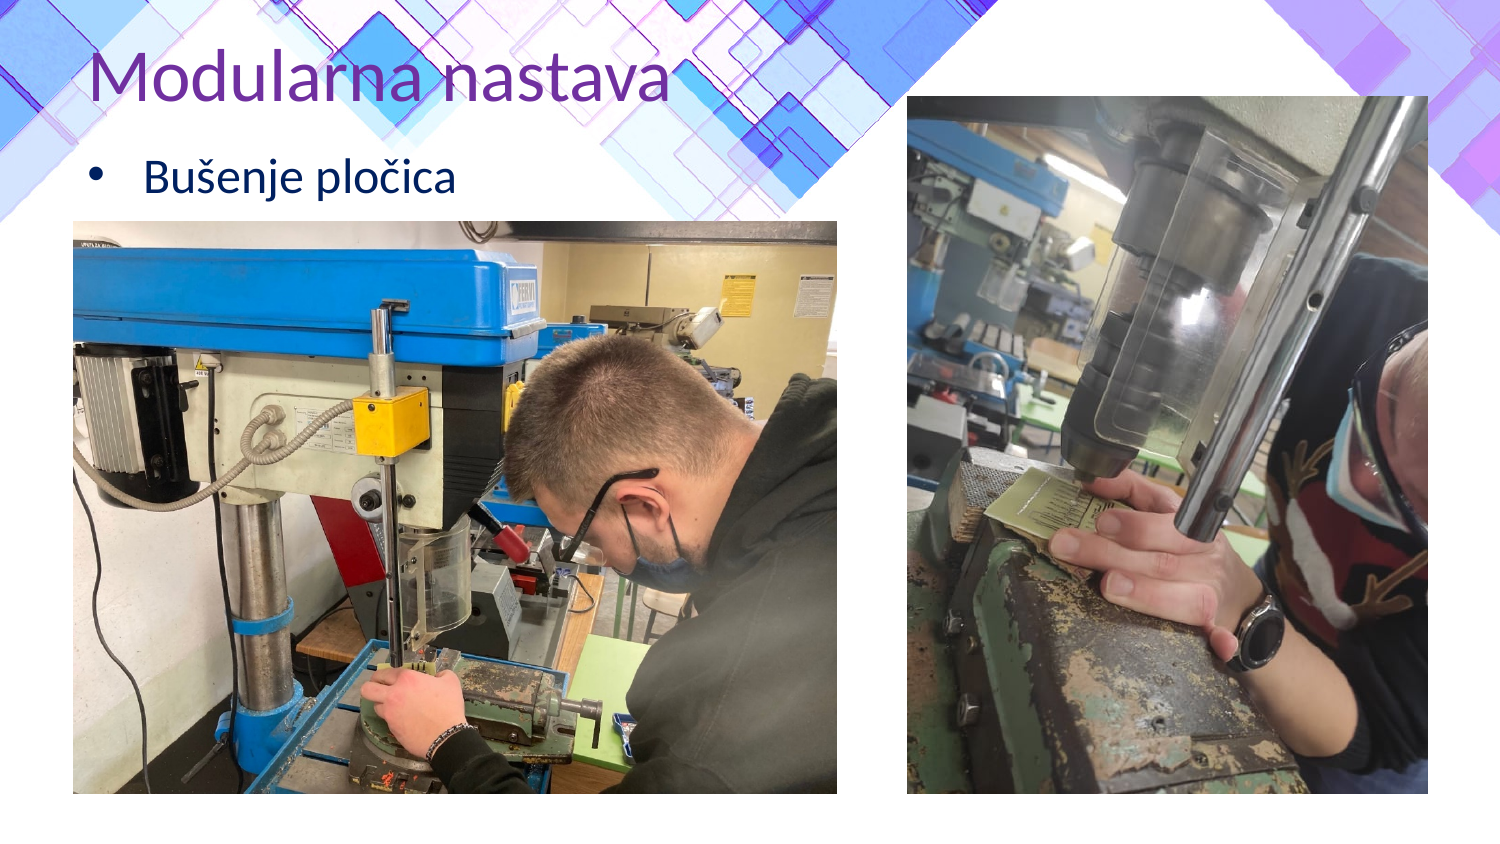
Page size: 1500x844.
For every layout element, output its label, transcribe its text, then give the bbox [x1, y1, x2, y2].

text_box Modularna nastava [72, 8, 1425, 134]
picture [0, 0, 1500, 844]
list Bušenje pločica [72, 136, 902, 708]
